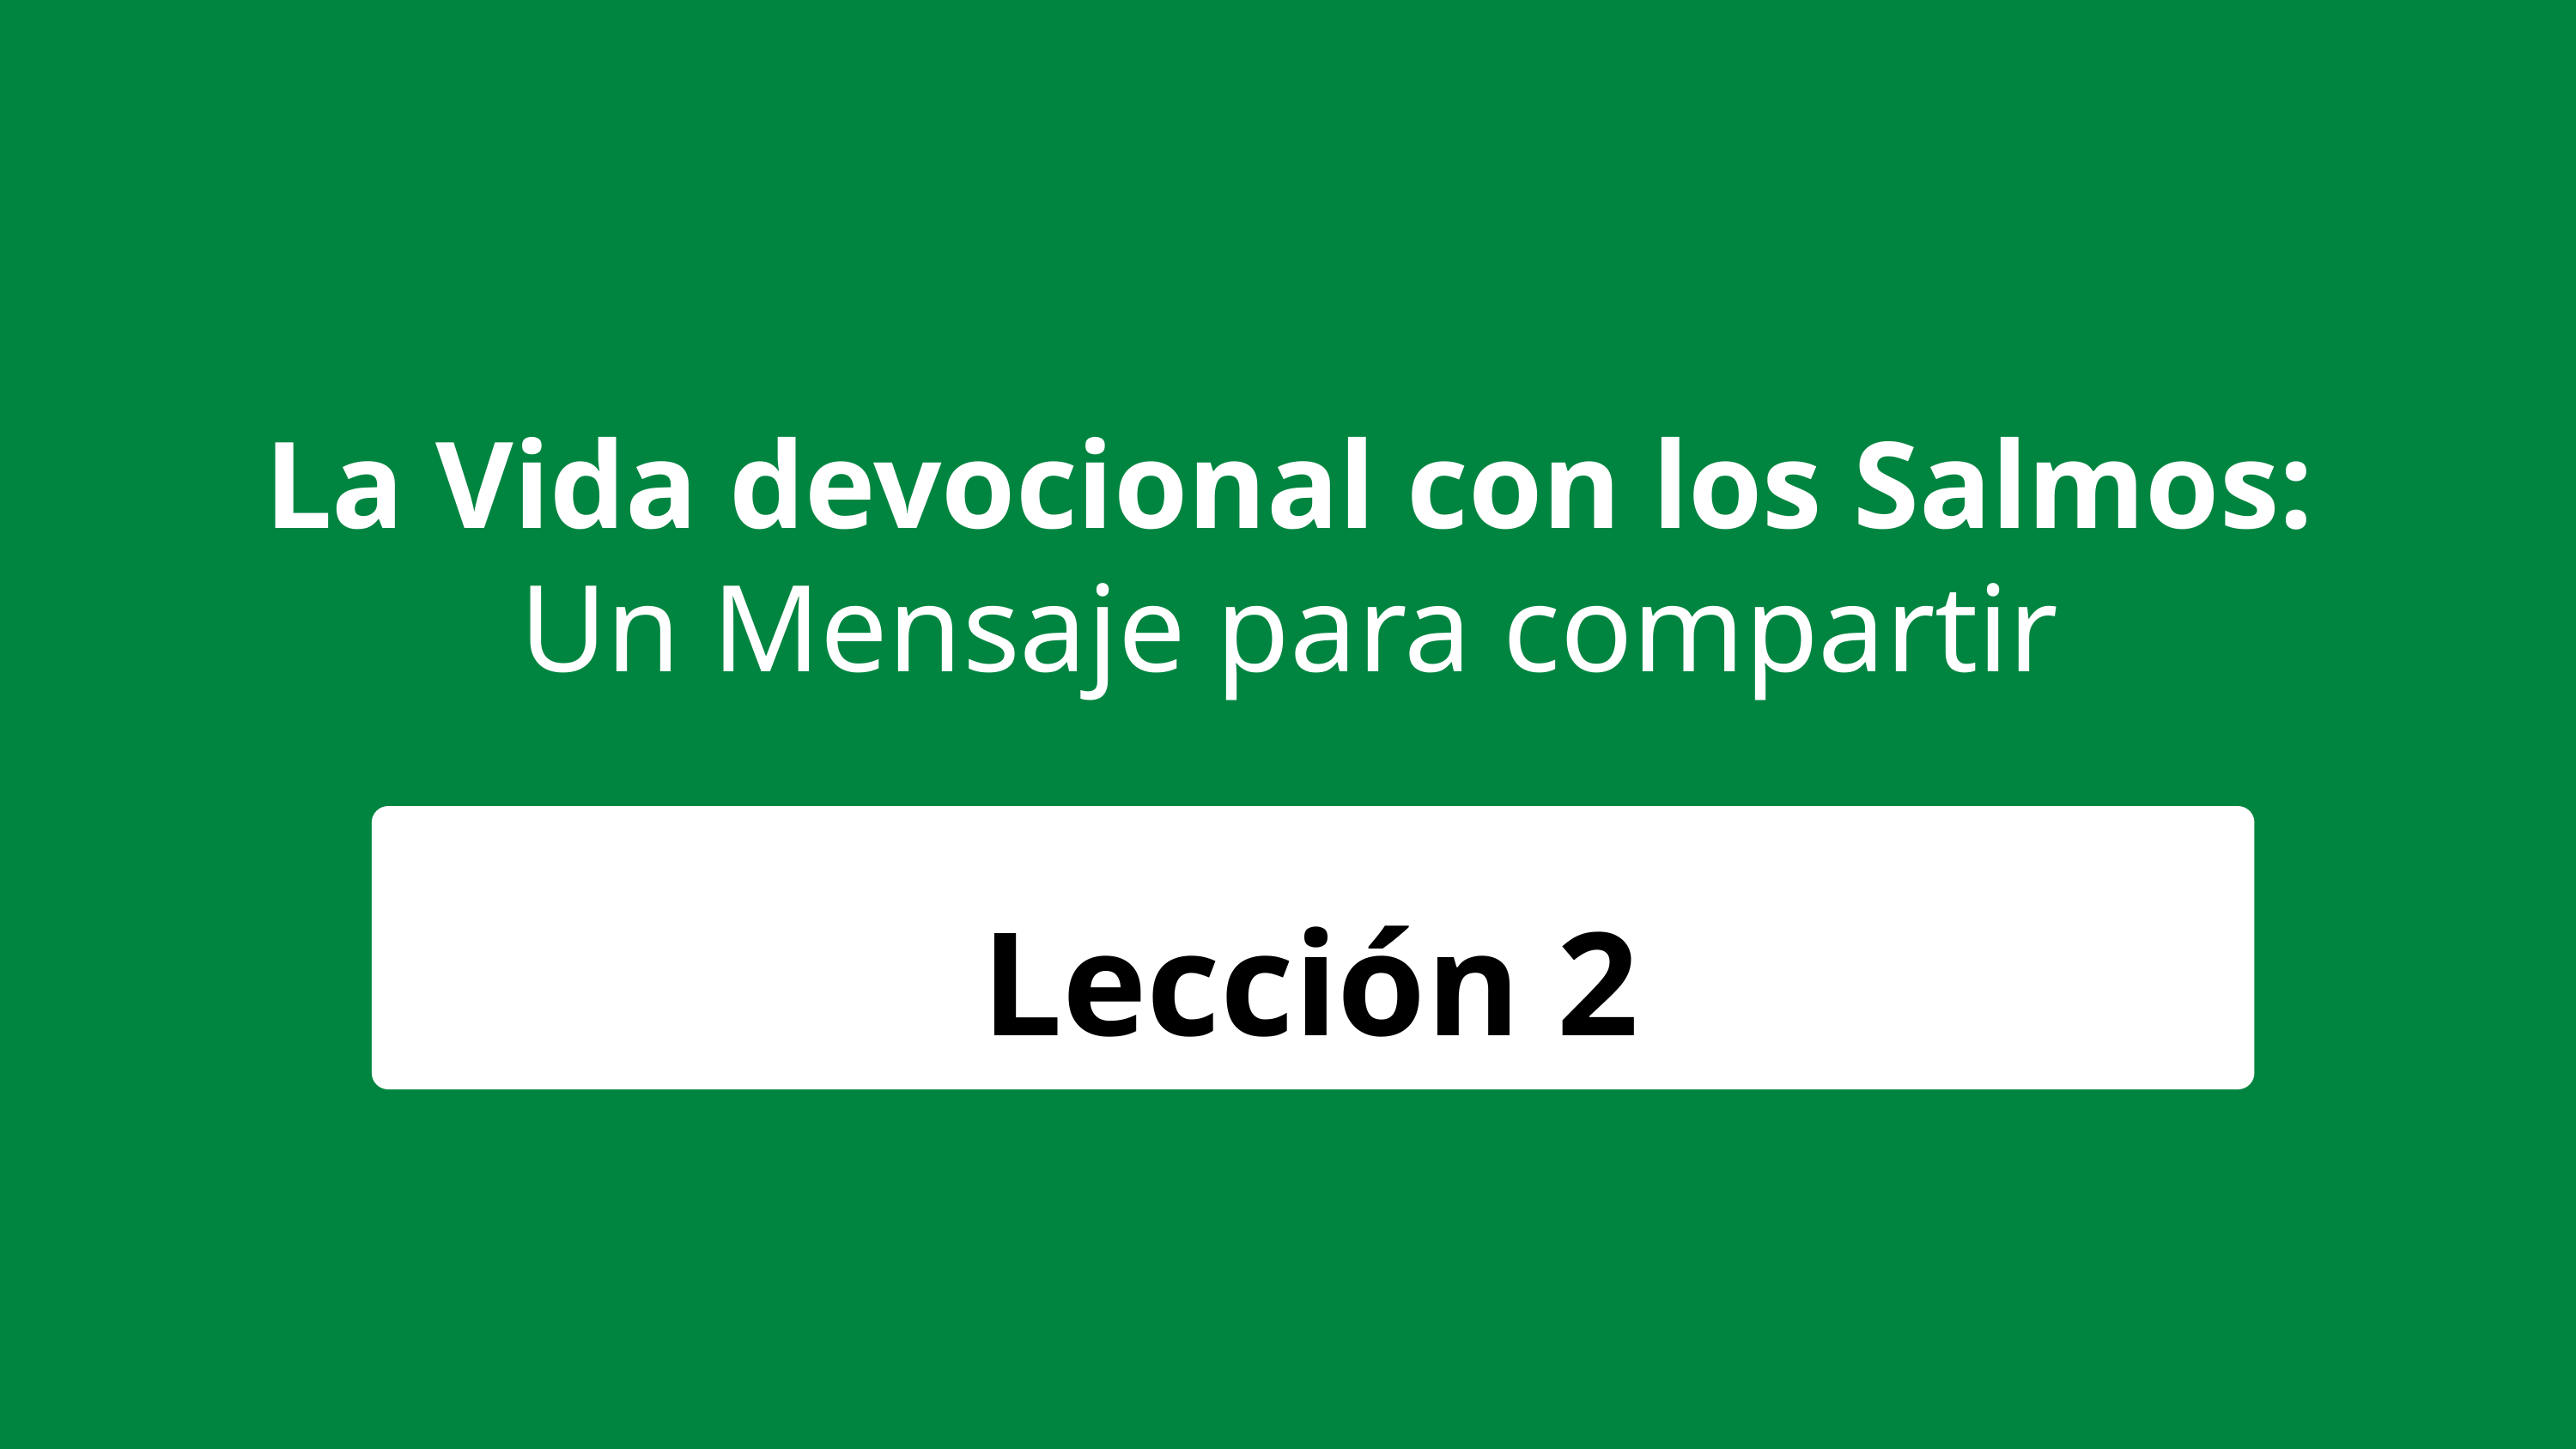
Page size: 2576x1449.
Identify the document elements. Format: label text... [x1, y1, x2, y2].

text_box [371, 805, 2255, 1090]
text_box La Vida devocional con los Salmos: Un Mensaje para compartir [52, 408, 2526, 696]
